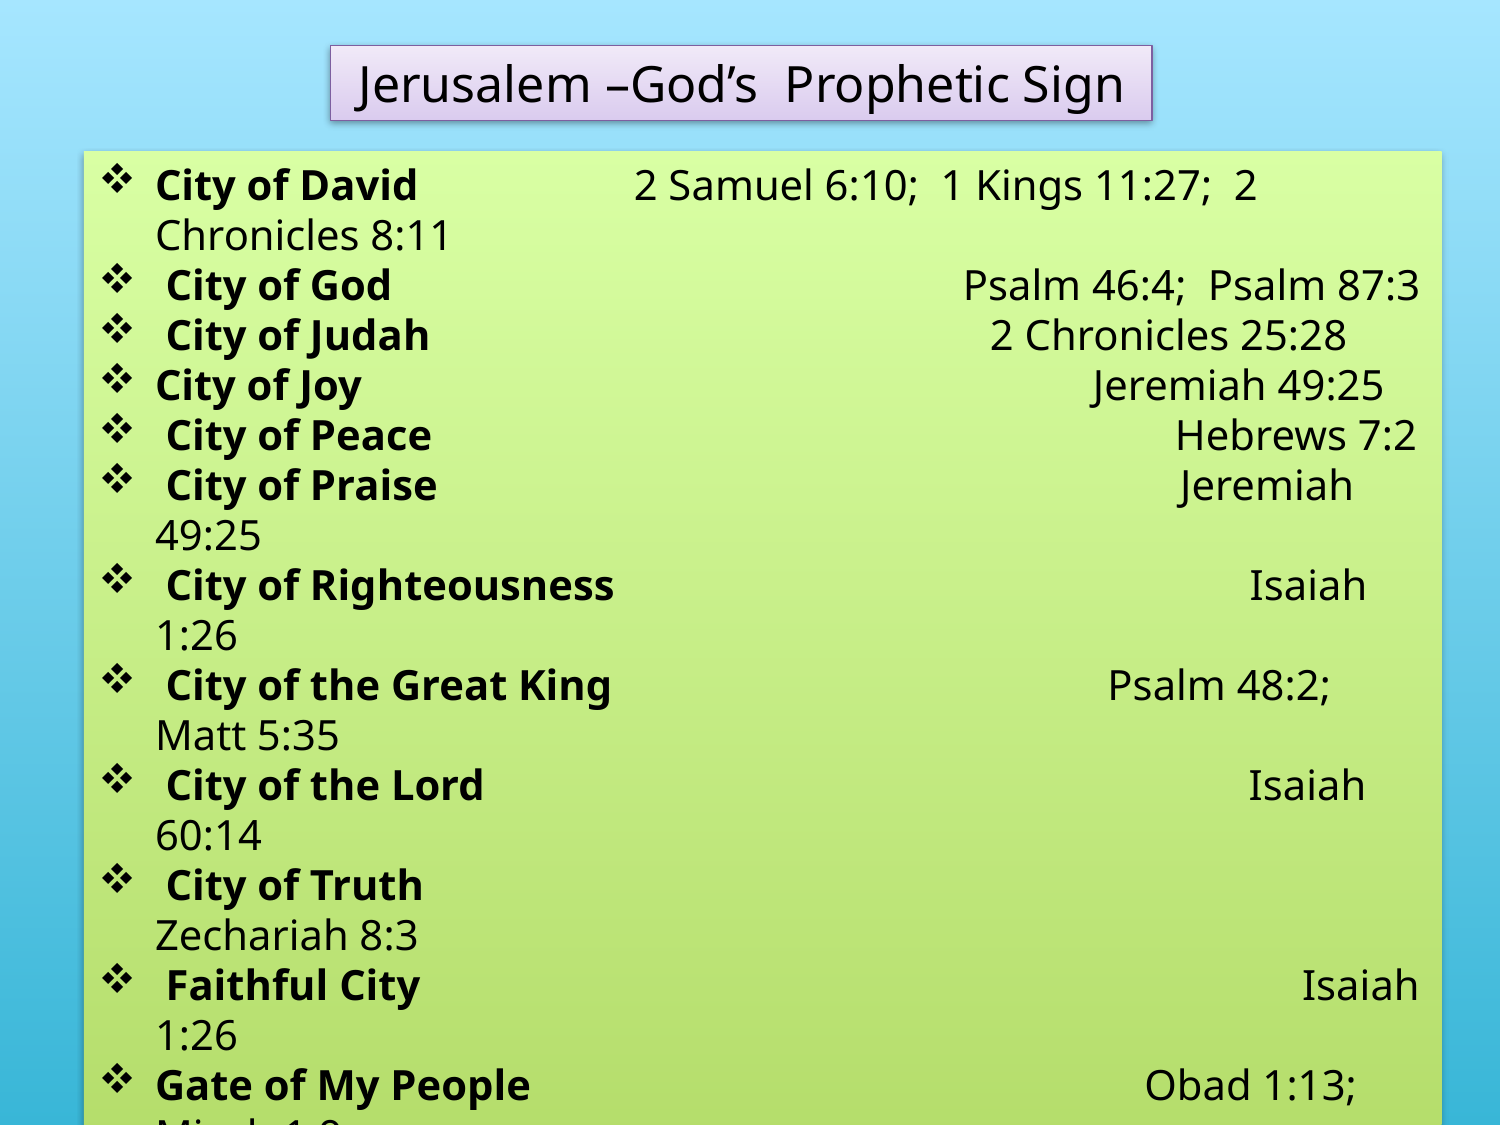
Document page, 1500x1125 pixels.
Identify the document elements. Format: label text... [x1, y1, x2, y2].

text_box Jerusalem –God’s Prophetic Sign [330, 45, 1153, 121]
text_box City of David 2 Samuel 6:10; 1 Kings 11:27; 2 Chronicles 8:11 City of God Psalm 46:4; Psalm 87:3 City of Judah 2 Chronicles 25:28 City of Joy Jeremiah 49:25 City of Peace Hebrews 7:2 City of Praise Jeremiah 49:25 City of Righteousness Isaiah 1:26 City of the Great King Psalm 48:2; Matt 5:35 City of the Lord Isaiah 60:14 City of Truth Zechariah 8:3 Faithful City Isaiah 1:26 Gate of My People Obad 1:13; Micah 1:9 Green Olive Tree Jeremiah 11:16 Holy City Neh. 11:1, 18; Isa 48:2, 52:1; Matt. 4:5, 27:53; Rev. 11:2 Holy Mountain Isa. 11:9, 56:7, 57:13, 65:25, 66:20; Ezek 20:40; Dan 9:16,20; Joel 2:1, 3:17; Zeph 3:11; Zech 8:3 Throne of the Lord Jeremiah 3:17 Zion 1 Kings 8:1; Isaiah 60:14; Zech.9:13 [83, 151, 1442, 1125]
text_box [0, 0, 1500, 1125]
